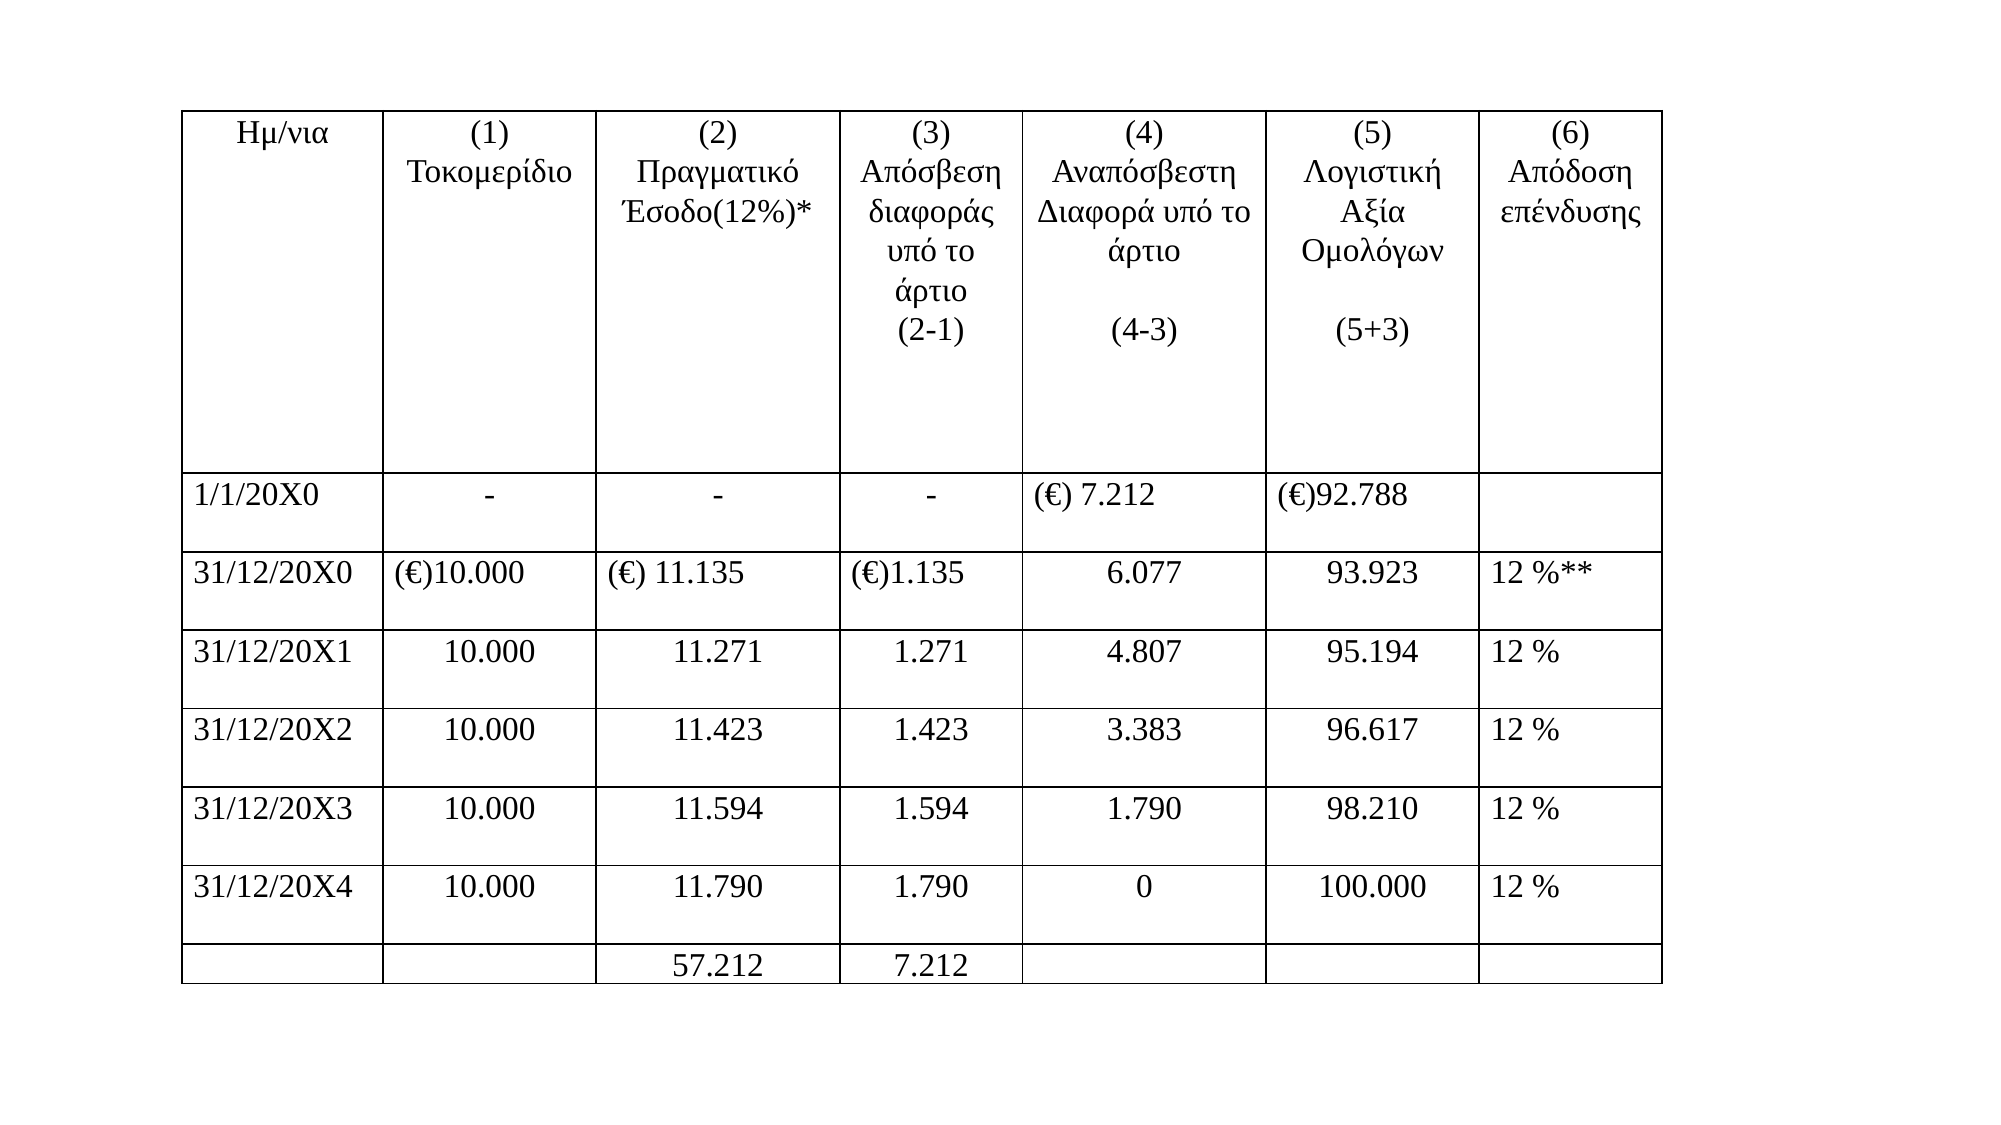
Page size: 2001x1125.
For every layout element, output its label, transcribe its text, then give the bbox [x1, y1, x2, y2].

table_header (4) Αναπόσβεστη Διαφορά υπό το άρτιο (4-3) [1023, 112, 1265, 472]
table_cell 0 [1023, 866, 1265, 943]
table_cell 11.594 [597, 788, 839, 865]
table_cell 100.000 [1267, 866, 1478, 943]
table_cell [1267, 945, 1478, 983]
table_cell (€)1.135 [841, 553, 1022, 629]
table_cell 10.000 [384, 788, 595, 865]
table_cell 12 % [1480, 788, 1661, 865]
table_header (3) Απόσβεση διαφοράς υπό το άρτιο (2-1) [841, 112, 1022, 472]
table_cell 12 % [1480, 709, 1661, 786]
table_cell (€) 7.212 [1023, 474, 1265, 551]
table_cell [1480, 945, 1661, 983]
table_cell 31/12/20Χ4 [183, 866, 382, 943]
table_cell 10.000 [384, 709, 595, 786]
table_cell (€) 11.135 [597, 553, 839, 629]
table_cell 10.000 [384, 631, 595, 708]
table_cell 11.423 [597, 709, 839, 786]
table_header (1) Τοκομερίδιο [384, 112, 595, 472]
table_cell 31/12/20Χ0 [183, 553, 382, 629]
table_cell 6.077 [1023, 553, 1265, 629]
table_cell 98.210 [1267, 788, 1478, 865]
table_header (6) Απόδοση επένδυσης [1480, 112, 1661, 472]
table_cell 7.212 [841, 945, 1022, 983]
table_cell 31/12/20Χ3 [183, 788, 382, 865]
table_header (5) Λογιστική Αξία Ομολόγων (5+3) [1267, 112, 1478, 472]
table_cell 1.271 [841, 631, 1022, 708]
table_cell 93.923 [1267, 553, 1478, 629]
table_cell 12 % [1480, 631, 1661, 708]
table_cell 95.194 [1267, 631, 1478, 708]
table_cell 10.000 [384, 866, 595, 943]
table_cell [1480, 474, 1661, 551]
table_cell 12 %** [1480, 553, 1661, 629]
table_cell (€)10.000 [384, 553, 595, 629]
table_cell [183, 945, 382, 983]
table_cell 96.617 [1267, 709, 1478, 786]
table_cell (€)92.788 [1267, 474, 1478, 551]
table_cell 31/12/20Χ2 [183, 709, 382, 786]
table_cell 1.790 [841, 866, 1022, 943]
table_cell - [384, 474, 595, 551]
table_cell [384, 945, 595, 983]
table_cell - [597, 474, 839, 551]
table_cell 11.271 [597, 631, 839, 708]
table_cell - [841, 474, 1022, 551]
table_cell 11.790 [597, 866, 839, 943]
table_cell 3.383 [1023, 709, 1265, 786]
table_cell 4.807 [1023, 631, 1265, 708]
table_cell 31/12/20Χ1 [183, 631, 382, 708]
table_cell 12 % [1480, 866, 1661, 943]
table_cell 1.790 [1023, 788, 1265, 865]
table_cell [1023, 945, 1265, 983]
table_cell 1/1/20Χ0 [183, 474, 382, 551]
table_header (2) Πραγματικό Έσοδο(12%)* [597, 112, 839, 472]
table_cell 57.212 [597, 945, 839, 983]
table_cell 1.594 [841, 788, 1022, 865]
table_cell 1.423 [841, 709, 1022, 786]
table_header Ημ/νια [183, 112, 382, 472]
